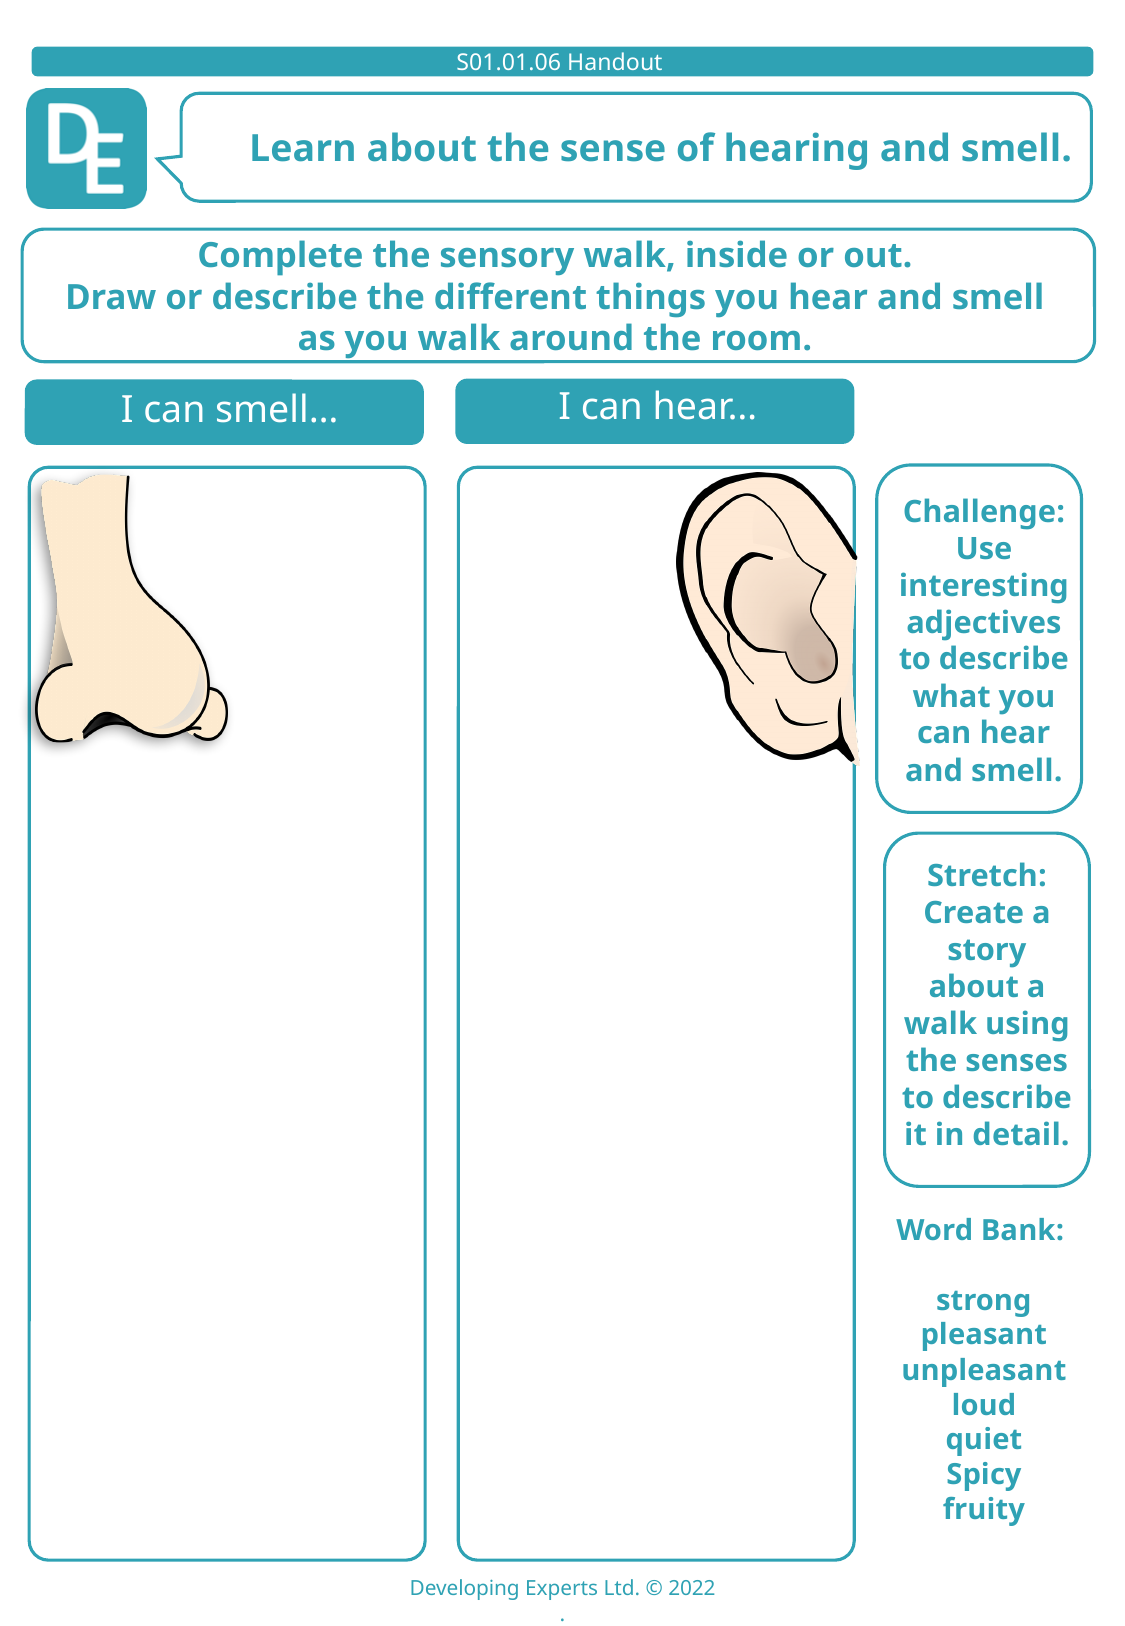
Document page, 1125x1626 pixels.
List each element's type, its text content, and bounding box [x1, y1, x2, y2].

text_box Learn about the sense of hearing and smell. [227, 116, 1095, 177]
text_box [455, 381, 854, 444]
picture [676, 472, 860, 766]
text_box S01.01.06 Handout [31, 46, 1094, 77]
text_box [457, 466, 856, 1562]
text_box [889, 832, 1085, 848]
text_box Challenge: Use interesting adjectives to describe what you can hear and smell. [881, 484, 1087, 794]
text_box [25, 380, 422, 445]
text_box [28, 466, 427, 1562]
text_box Stretch: Create a story about a walk using the senses to describe it in detail. [884, 848, 1090, 1159]
text_box [155, 92, 1093, 203]
text_box [884, 1159, 1090, 1188]
picture [26, 88, 147, 209]
picture [35, 474, 228, 743]
text_box Developing Experts Ltd. © 2022 . [219, 1567, 906, 1625]
text_box I can smell… [34, 377, 426, 438]
text_box I can hear… [461, 374, 855, 435]
text_box [875, 463, 1080, 814]
text_box Word Bank: strong pleasant unpleasant loud quiet Spicy fruity [881, 1203, 1087, 1573]
text_box [21, 228, 1096, 363]
